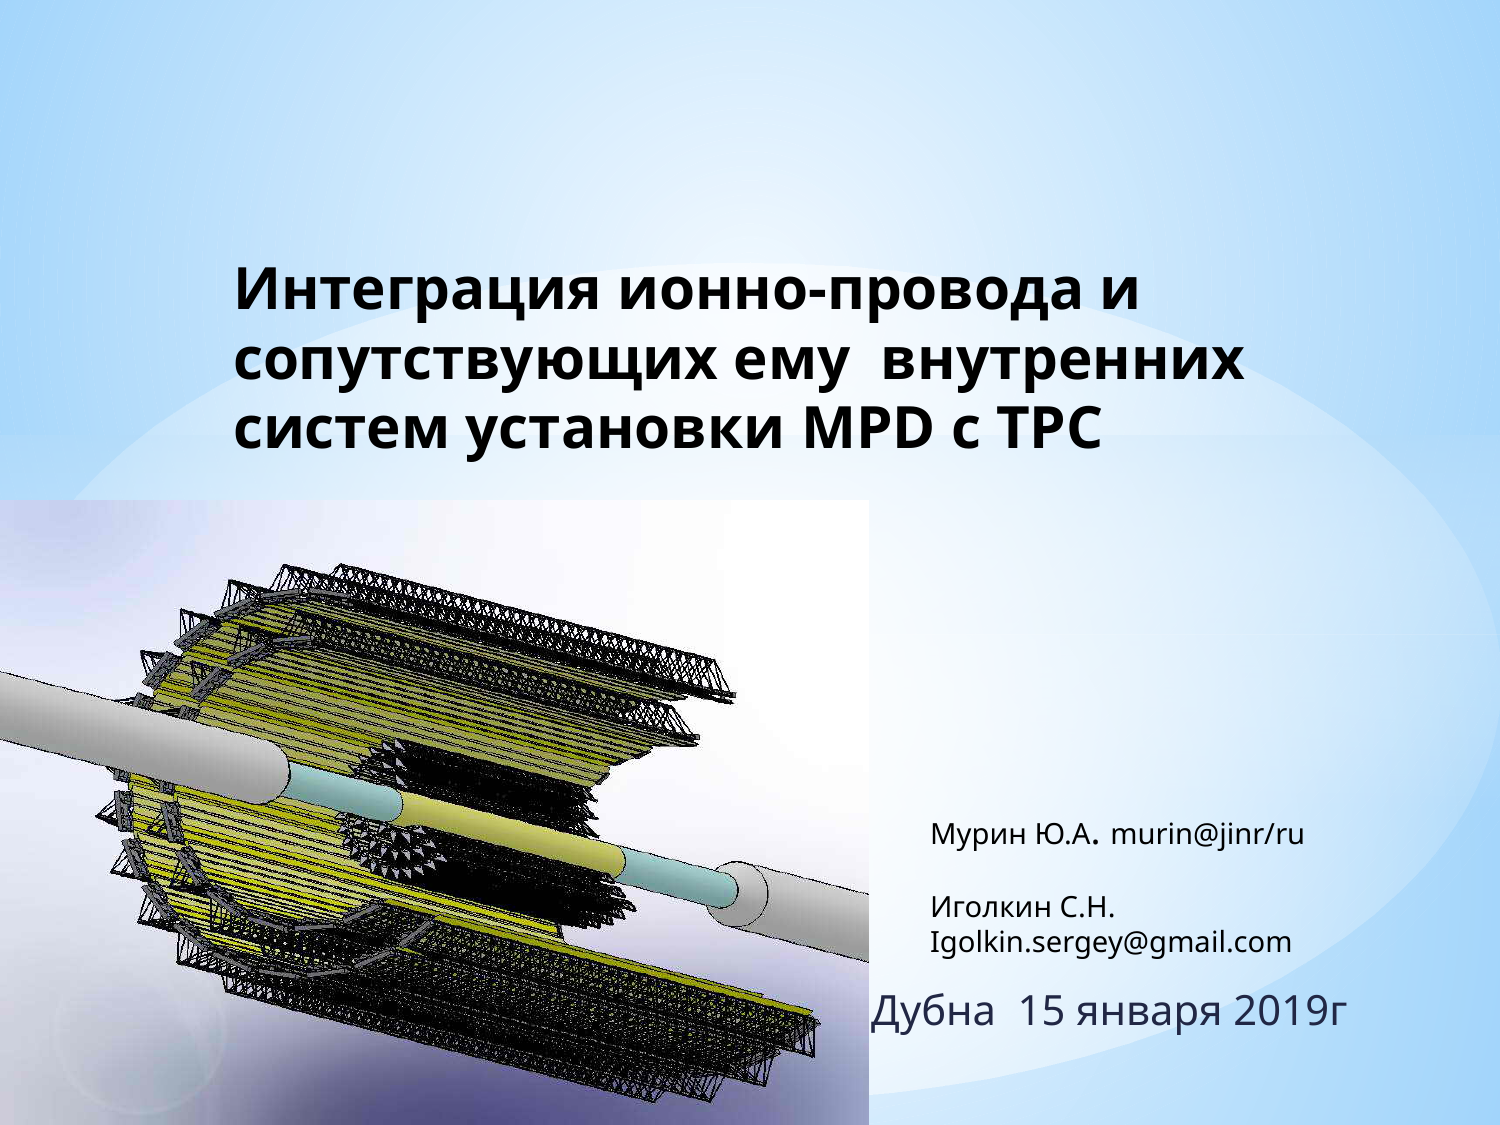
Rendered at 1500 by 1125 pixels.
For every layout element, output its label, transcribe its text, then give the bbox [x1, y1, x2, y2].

picture [0, 499, 869, 1125]
text_box Иголкин С.Н. Igolkin.sergey@gmail.com [915, 881, 1500, 967]
title Интеграция ионно-провода и сопутствующих ему внутренних систем установки MPD с TPC [112, 243, 1388, 485]
text_box Мурин Ю.А. murin@jinr/ru [915, 799, 1436, 860]
subtitle Дубна 15 января 2019г [873, 975, 1441, 1091]
